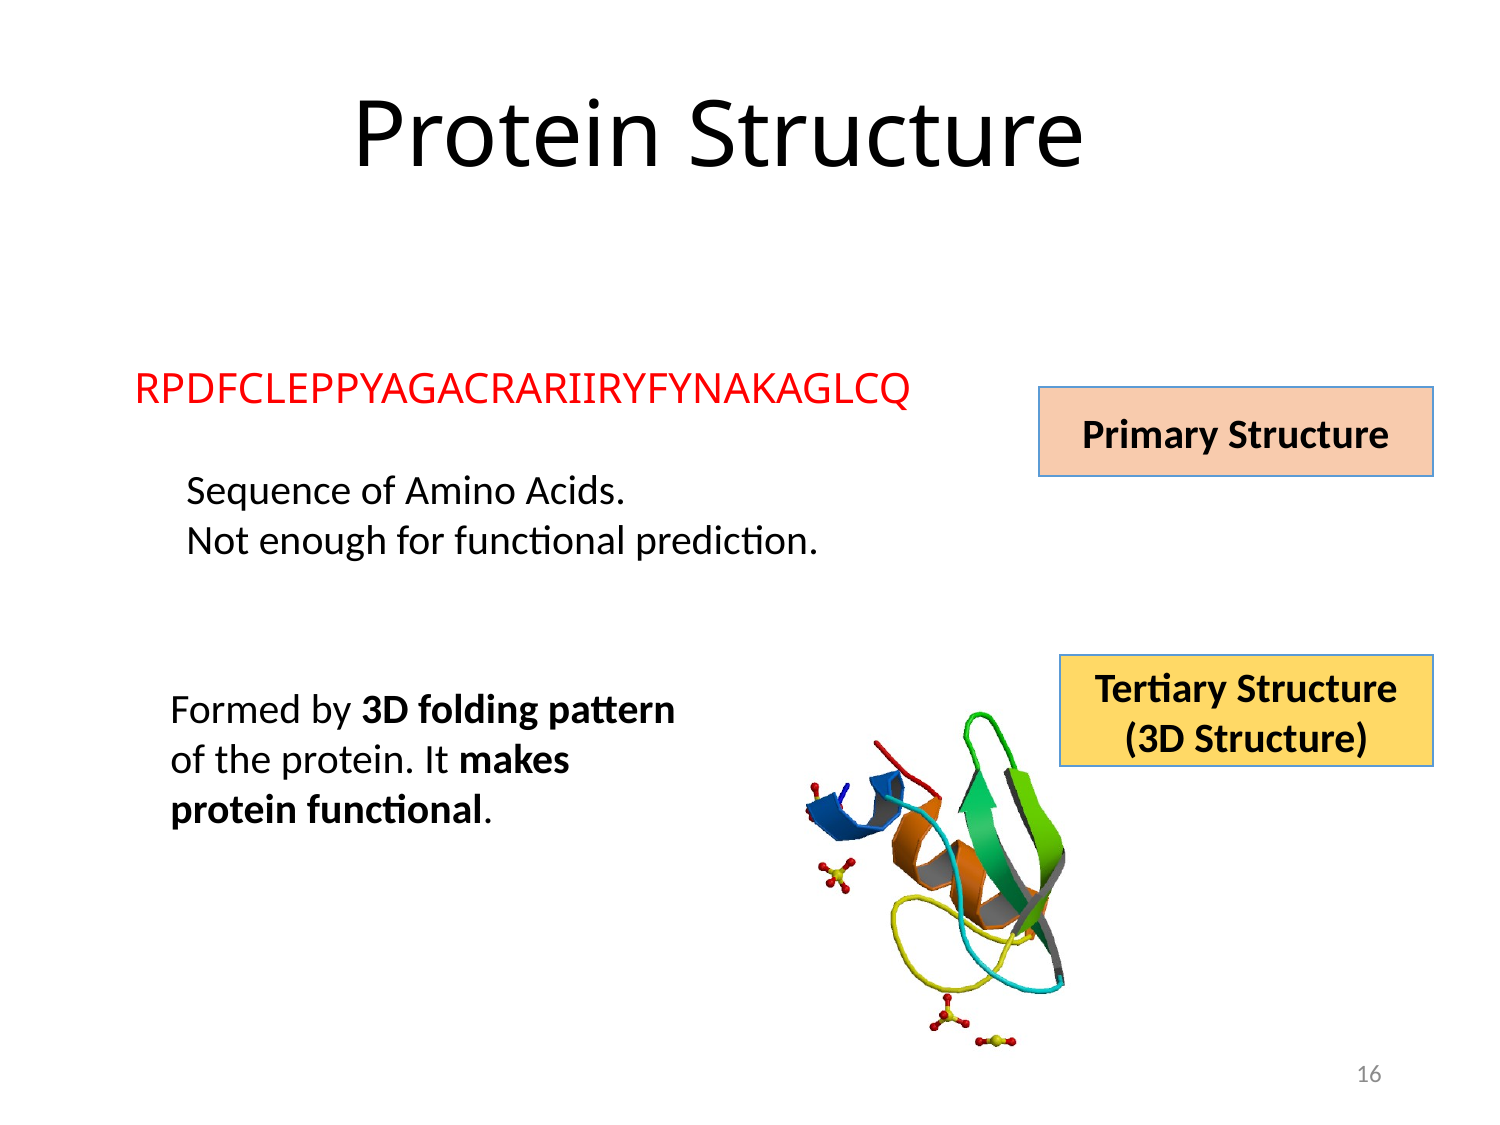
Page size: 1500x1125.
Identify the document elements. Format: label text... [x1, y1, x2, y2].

slide_number 16 [1059, 1042, 1397, 1103]
text_box Primary Structure [1038, 386, 1434, 477]
text_box RPDFCLEPPYAGACRARIIRYFYNAKAGLCQ [119, 353, 927, 419]
text_box Sequence of Amino Acids. Not enough for functional prediction. [171, 455, 851, 571]
text_box Formed by 3D folding pattern of the protein. It makes protein functional. [155, 674, 696, 839]
text_box Tertiary Structure (3D Structure) [1059, 654, 1434, 767]
title Protein Structure [84, 27, 1378, 246]
picture [767, 684, 1154, 1073]
